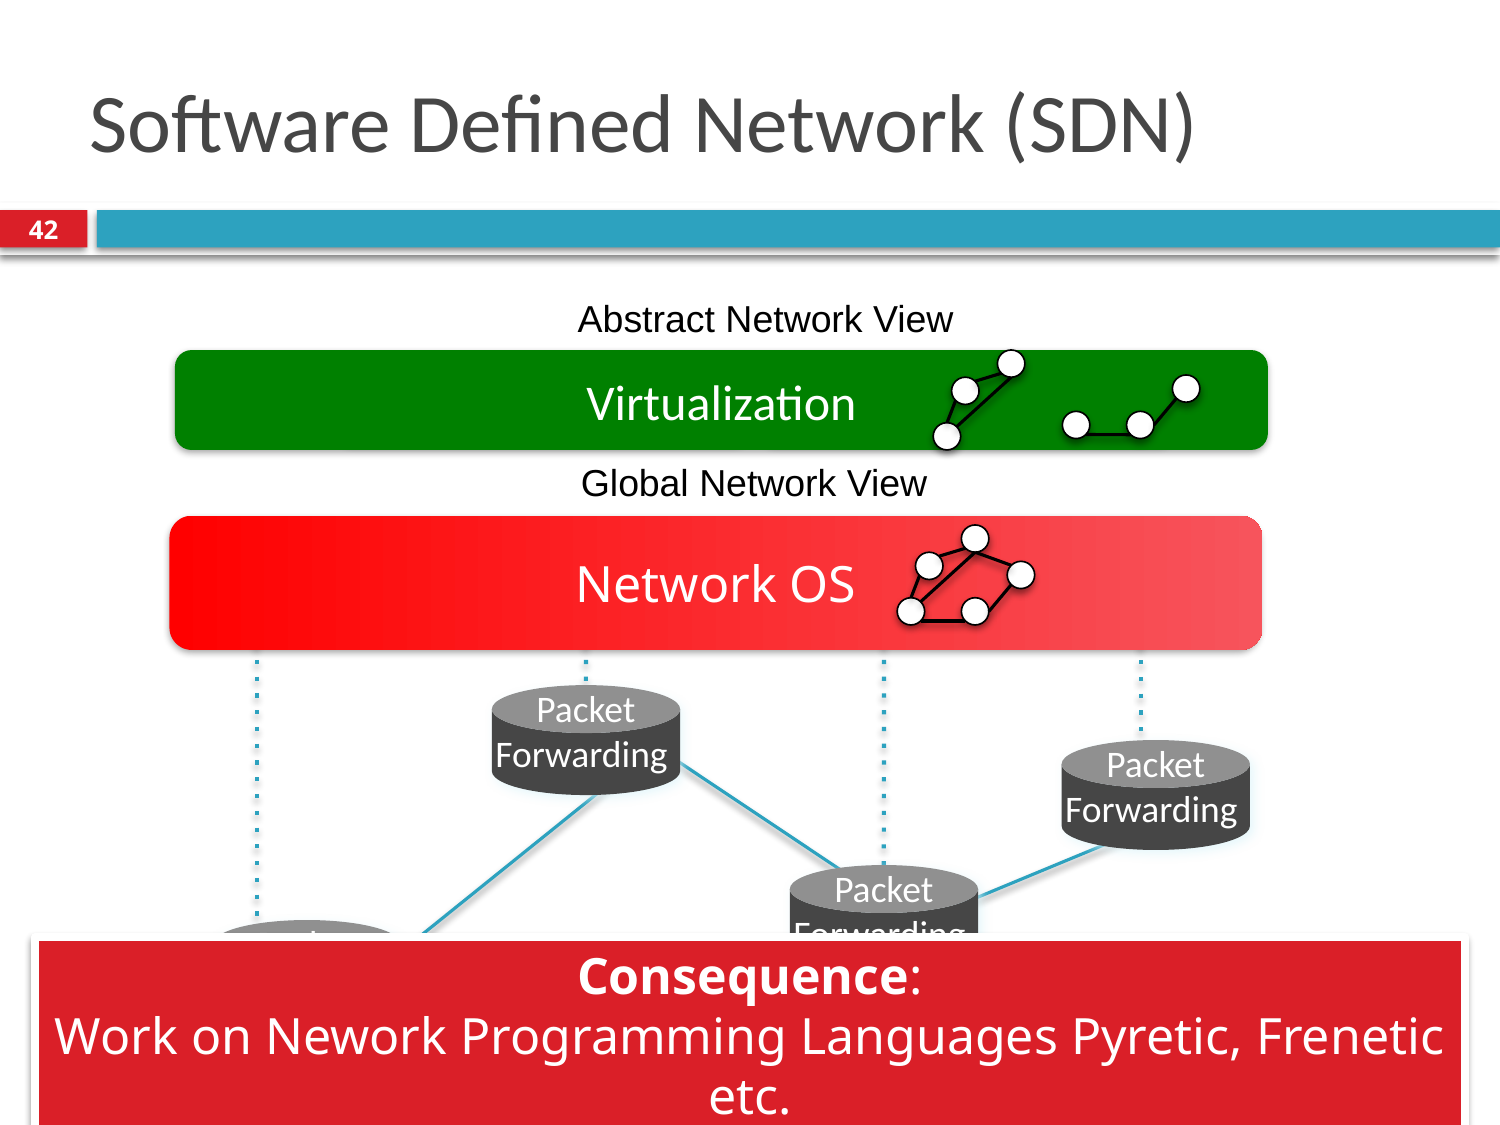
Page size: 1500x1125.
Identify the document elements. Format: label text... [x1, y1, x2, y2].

title Software Defined Network (SDN) [75, 24, 1425, 213]
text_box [174, 349, 1269, 451]
text_box Global Network View [566, 460, 943, 512]
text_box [896, 524, 1035, 626]
text_box Network OS [169, 515, 1263, 650]
text_box Abstract Network View [562, 287, 969, 347]
text_box Consequence: Work on Nework Programming Languages Pyretic, Frenetic etc. [31, 933, 1469, 1125]
slide_number 42 [0, 206, 88, 257]
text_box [212, 542, 1251, 1113]
